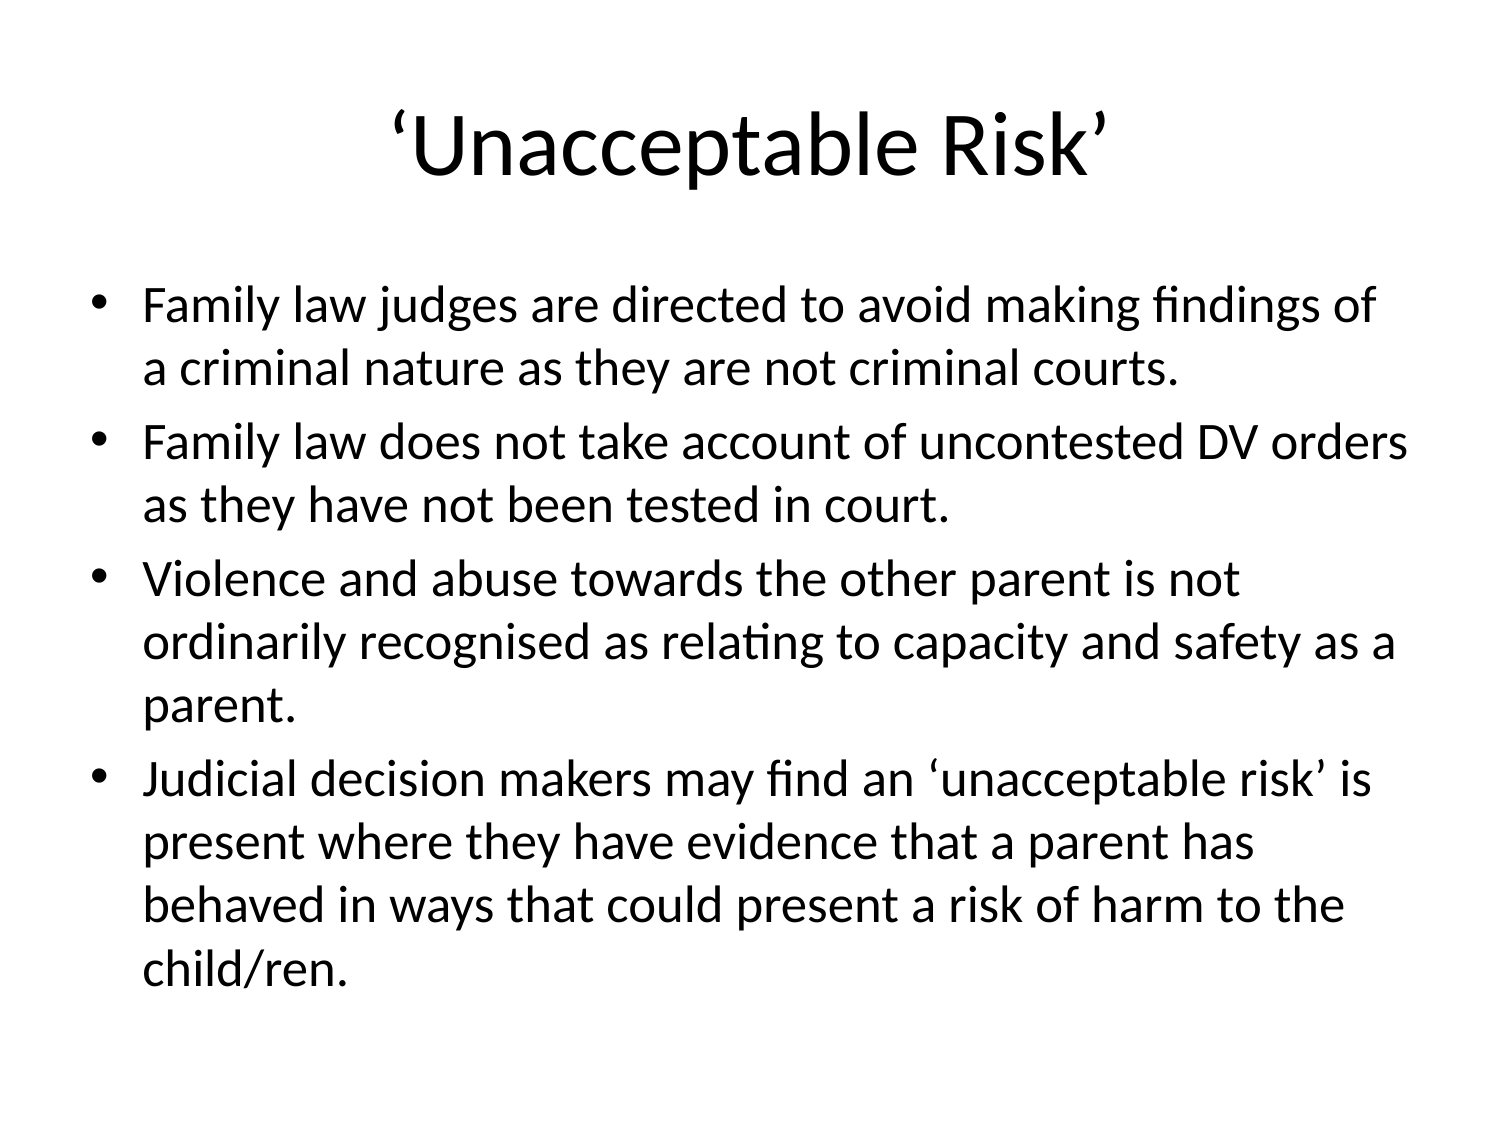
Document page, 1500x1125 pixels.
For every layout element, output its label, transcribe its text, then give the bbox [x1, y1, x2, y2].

title ‘Unacceptable Risk’ [75, 45, 1425, 233]
list Family law judges are directed to avoid making findings of a criminal nature as they are not criminal courts. Family law does not take account of uncontested DV orders as they have not been tested in court. Violence and abuse towards the other parent is not ordinarily recognised as relating to capacity and safety as a parent. Judicial decision makers may find an ‘unacceptable risk’ is present where they have evidence that a parent has behaved in ways that could present a risk of harm to the child/ren. [75, 262, 1425, 1005]
